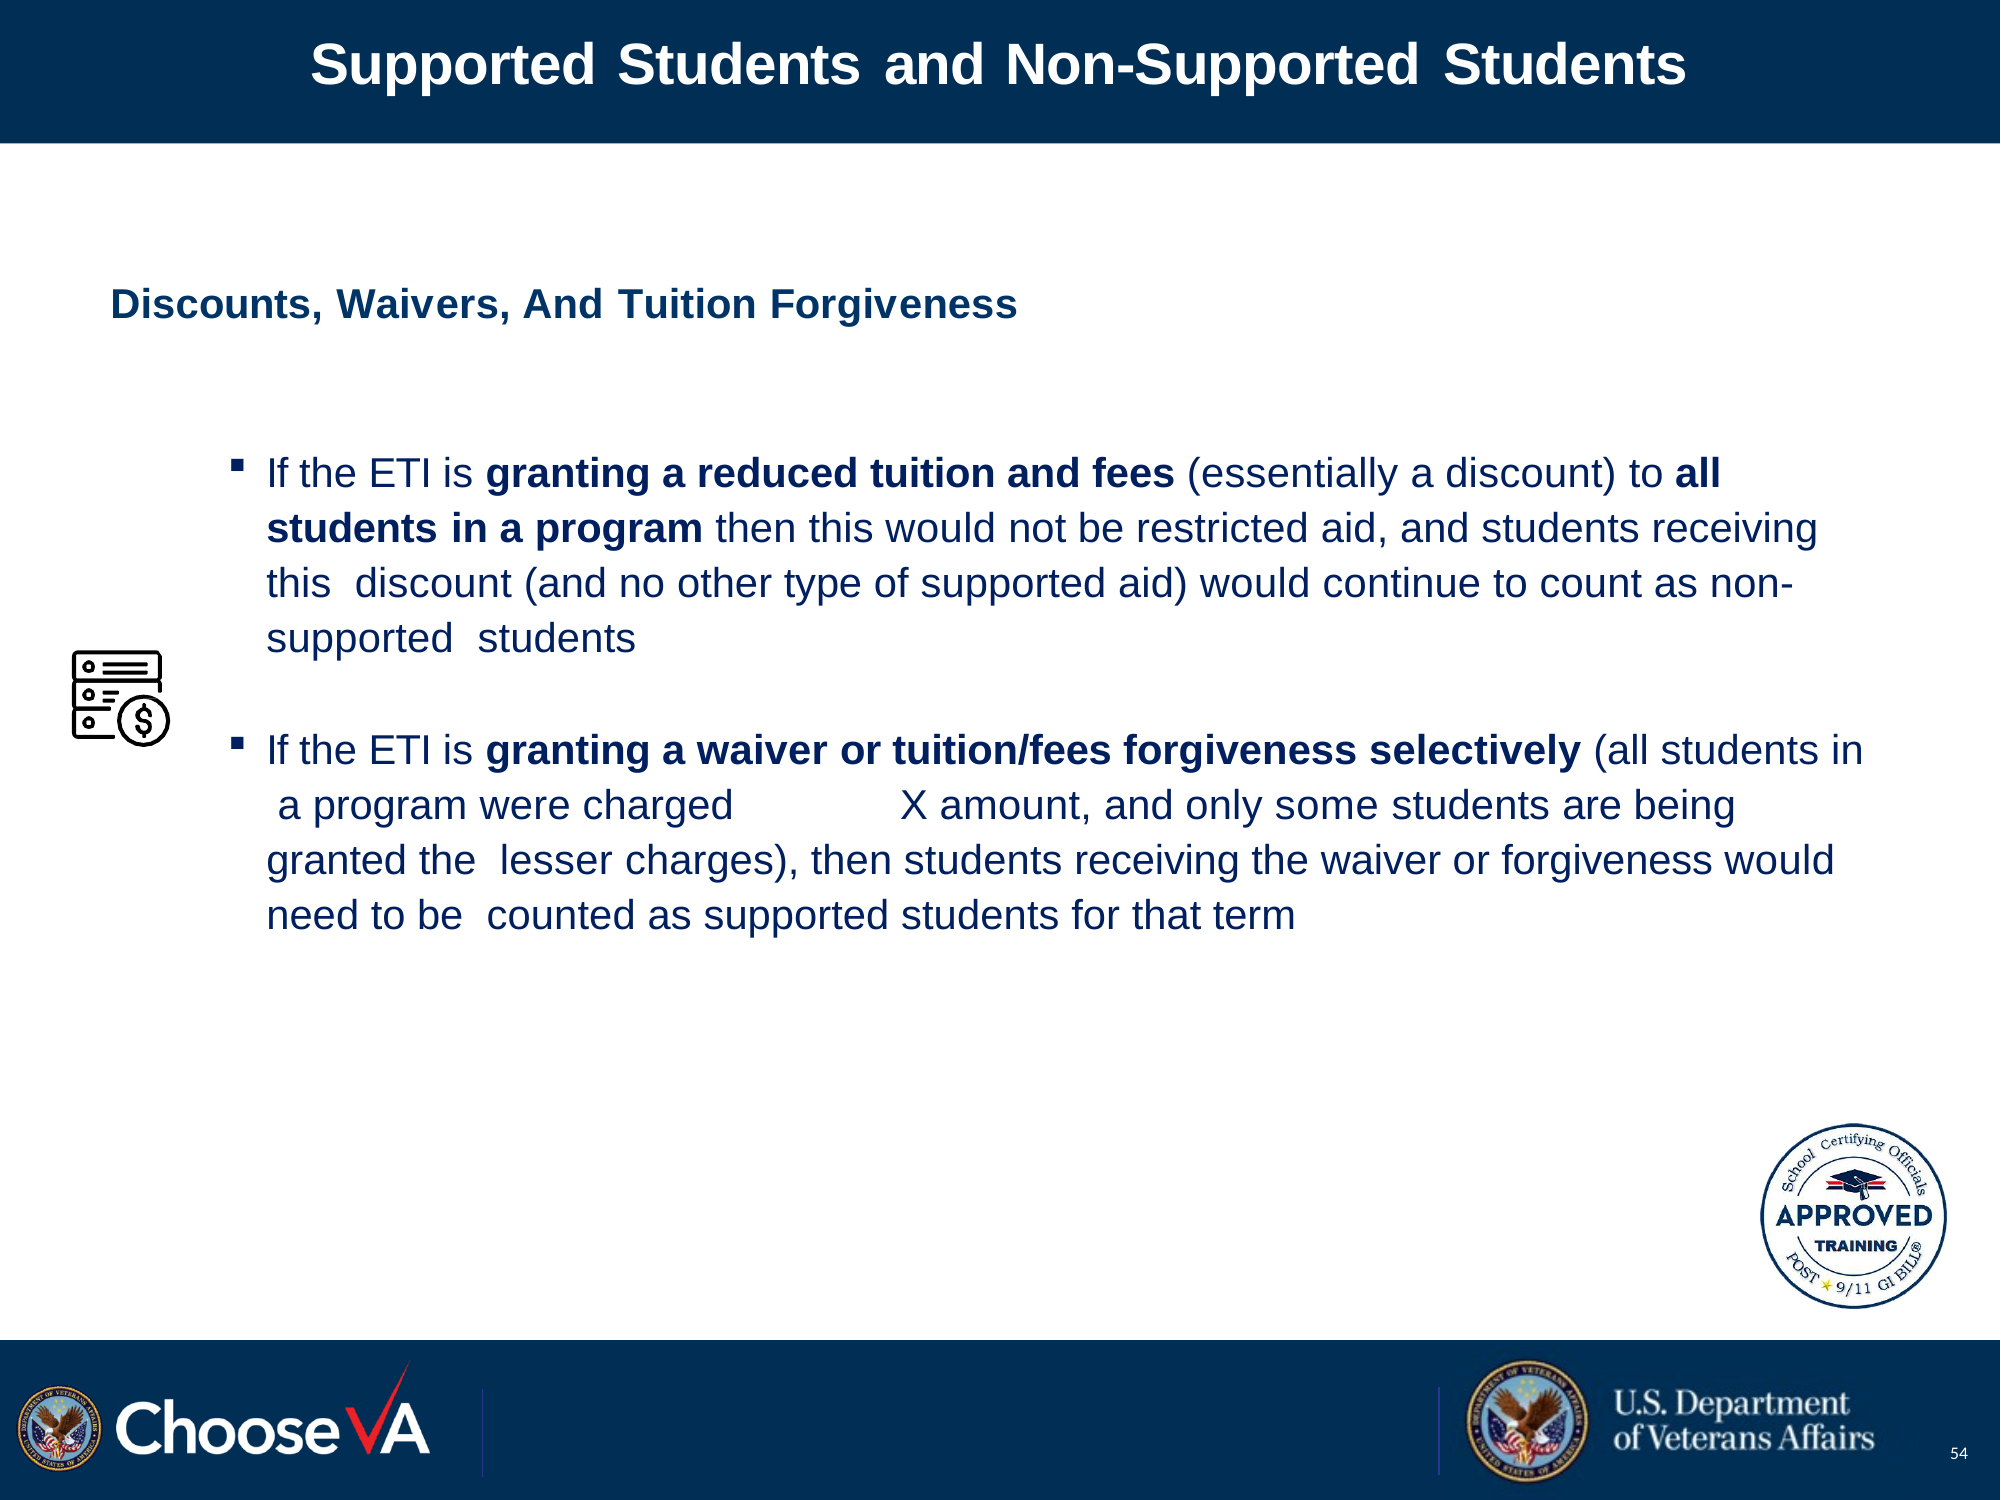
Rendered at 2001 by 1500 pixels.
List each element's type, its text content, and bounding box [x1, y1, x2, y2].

title Supported Students and Non-Supported Students [307, 24, 1693, 275]
picture [1449, 1348, 1919, 1500]
picture [1760, 1123, 1947, 1309]
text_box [71, 650, 171, 748]
text_box Discounts, Waivers, And Tuition Forgiveness If the ETI is granting a reduced tuition and fees (essentially a discount) to all students in a program then this would not be restricted aid, and students receiving this discount (and no other type of supported aid) would continue to count as non-supported students If the ETI is granting a waiver or tuition/fees forgiveness selectively (all students in a program were charged X amount, and only some students are being granted the lesser charges), then students receiving the waiver or forgiveness would need to be counted as supported students for that term [108, 275, 1888, 939]
slide_number 54 [1943, 1443, 1979, 1500]
picture [16, 1359, 430, 1472]
